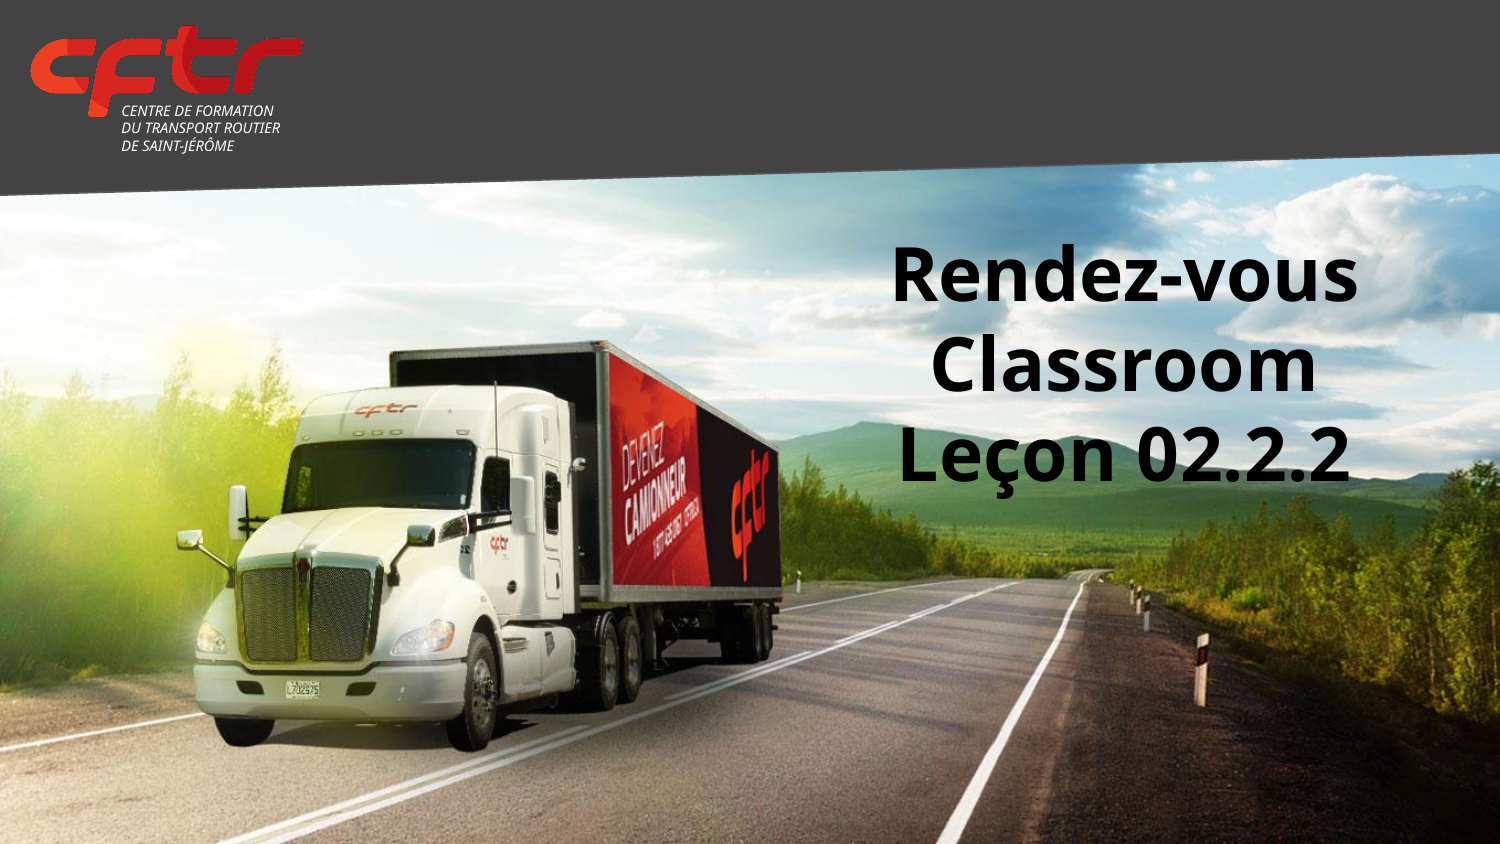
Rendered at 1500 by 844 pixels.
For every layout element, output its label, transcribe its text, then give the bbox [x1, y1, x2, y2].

title Rendez-vous Classroom Leçon 02.2.2 [859, 203, 1390, 520]
picture [196, 124, 203, 132]
picture [0, 154, 1500, 844]
picture [234, 124, 241, 132]
picture [12, 12, 321, 132]
